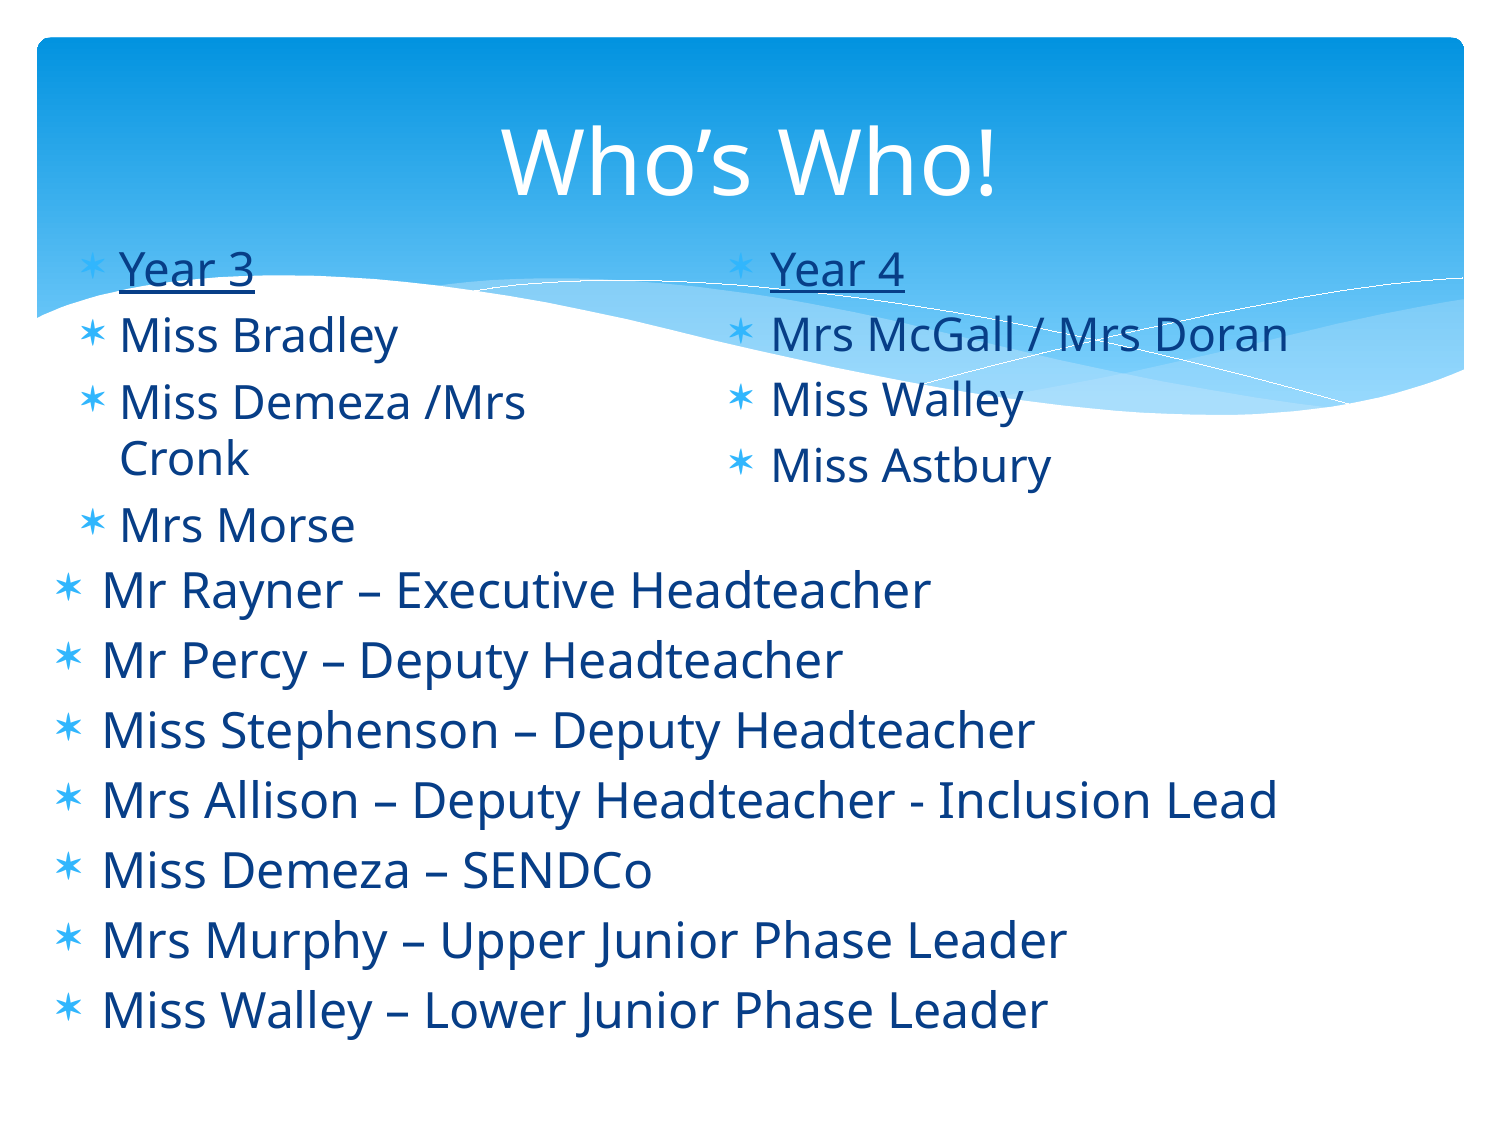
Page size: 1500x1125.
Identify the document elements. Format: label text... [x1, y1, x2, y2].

title Who’s Who! [75, 55, 1425, 261]
text_box Year 4 Mrs McGall / Mrs Doran Miss Walley Miss Astbury [714, 231, 1363, 502]
text_box Year 3 Miss Bradley Miss Demeza /Mrs Cronk Mrs Morse [66, 231, 669, 563]
list Mr Rayner – Executive Headteacher Mr Percy – Deputy Headteacher Miss Stephenson – Deputy Headteacher Mrs Allison – Deputy Headteacher - Inclusion Lead Miss Demeza – SENDCo Mrs Murphy – Upper Junior Phase Leader Miss Walley – Lower Junior Phase Leader [41, 550, 1459, 1125]
